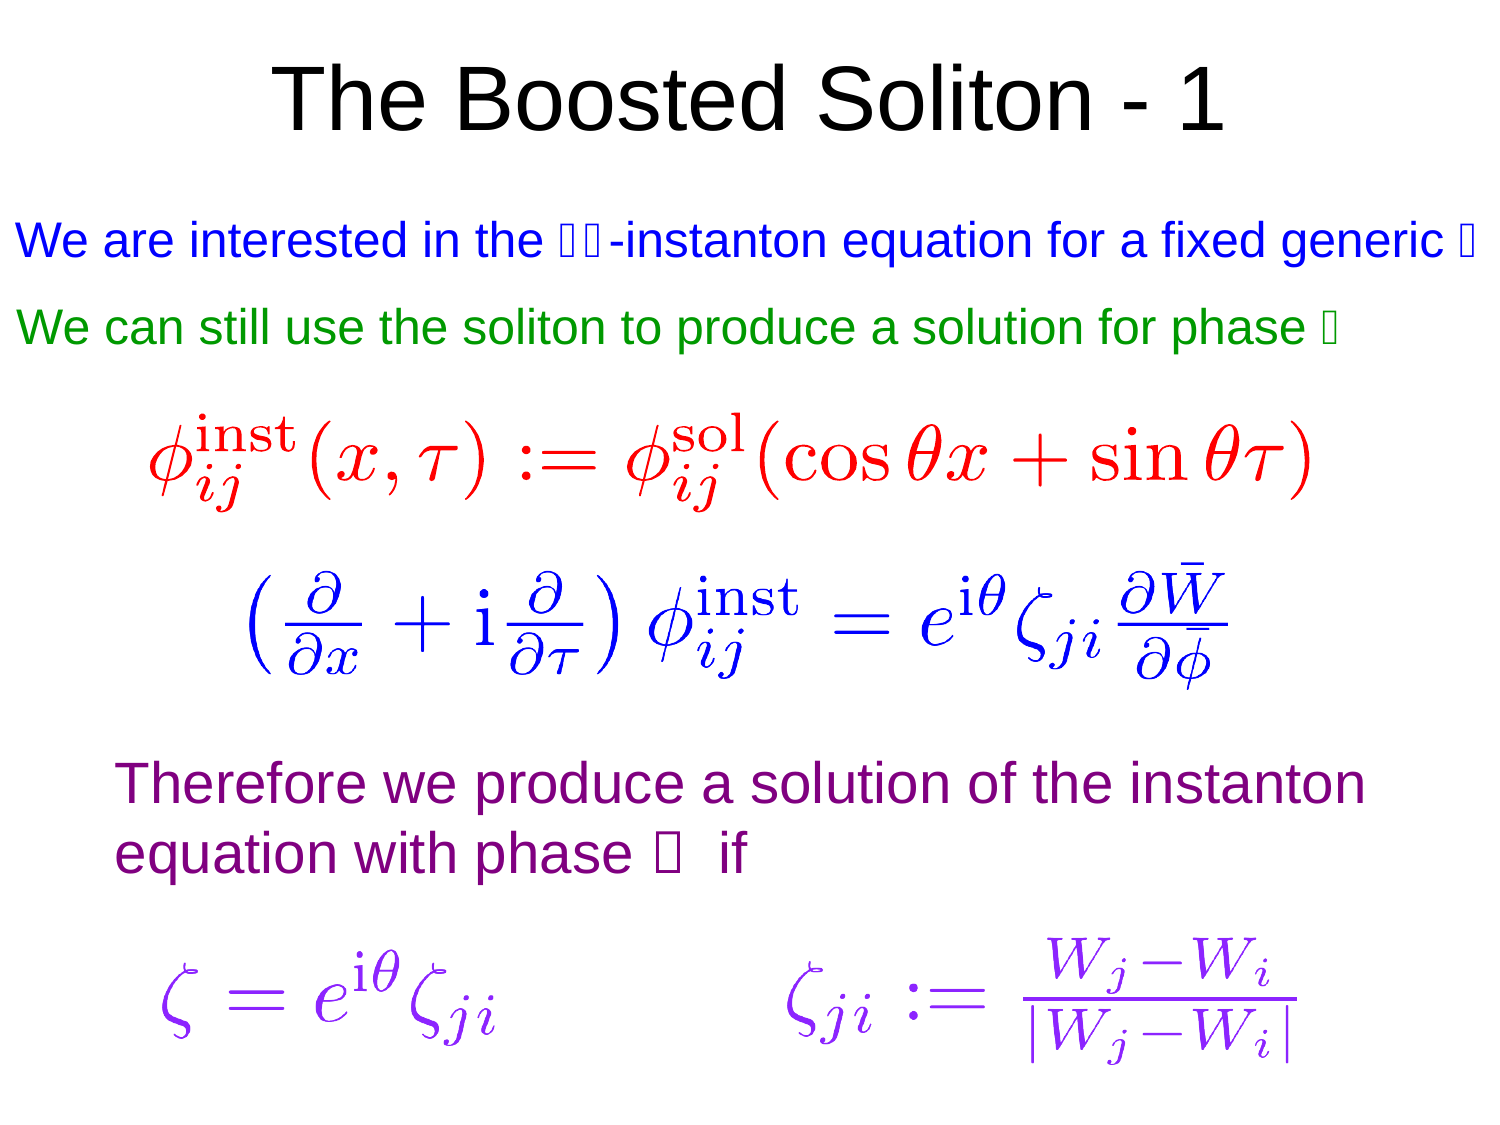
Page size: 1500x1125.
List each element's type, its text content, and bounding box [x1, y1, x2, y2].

picture [787, 937, 1297, 1065]
text_box Therefore we produce a solution of the instanton equation with phase  if [99, 737, 1413, 893]
picture [249, 562, 1228, 691]
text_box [149, 412, 1310, 513]
text_box We can still use the soliton to produce a solution for phase  [1, 287, 1500, 363]
title The Boosted Soliton - 1 [74, 0, 1426, 188]
text_box We are interested in the -instanton equation for a fixed generic  [0, 199, 1500, 275]
picture [162, 949, 496, 1046]
